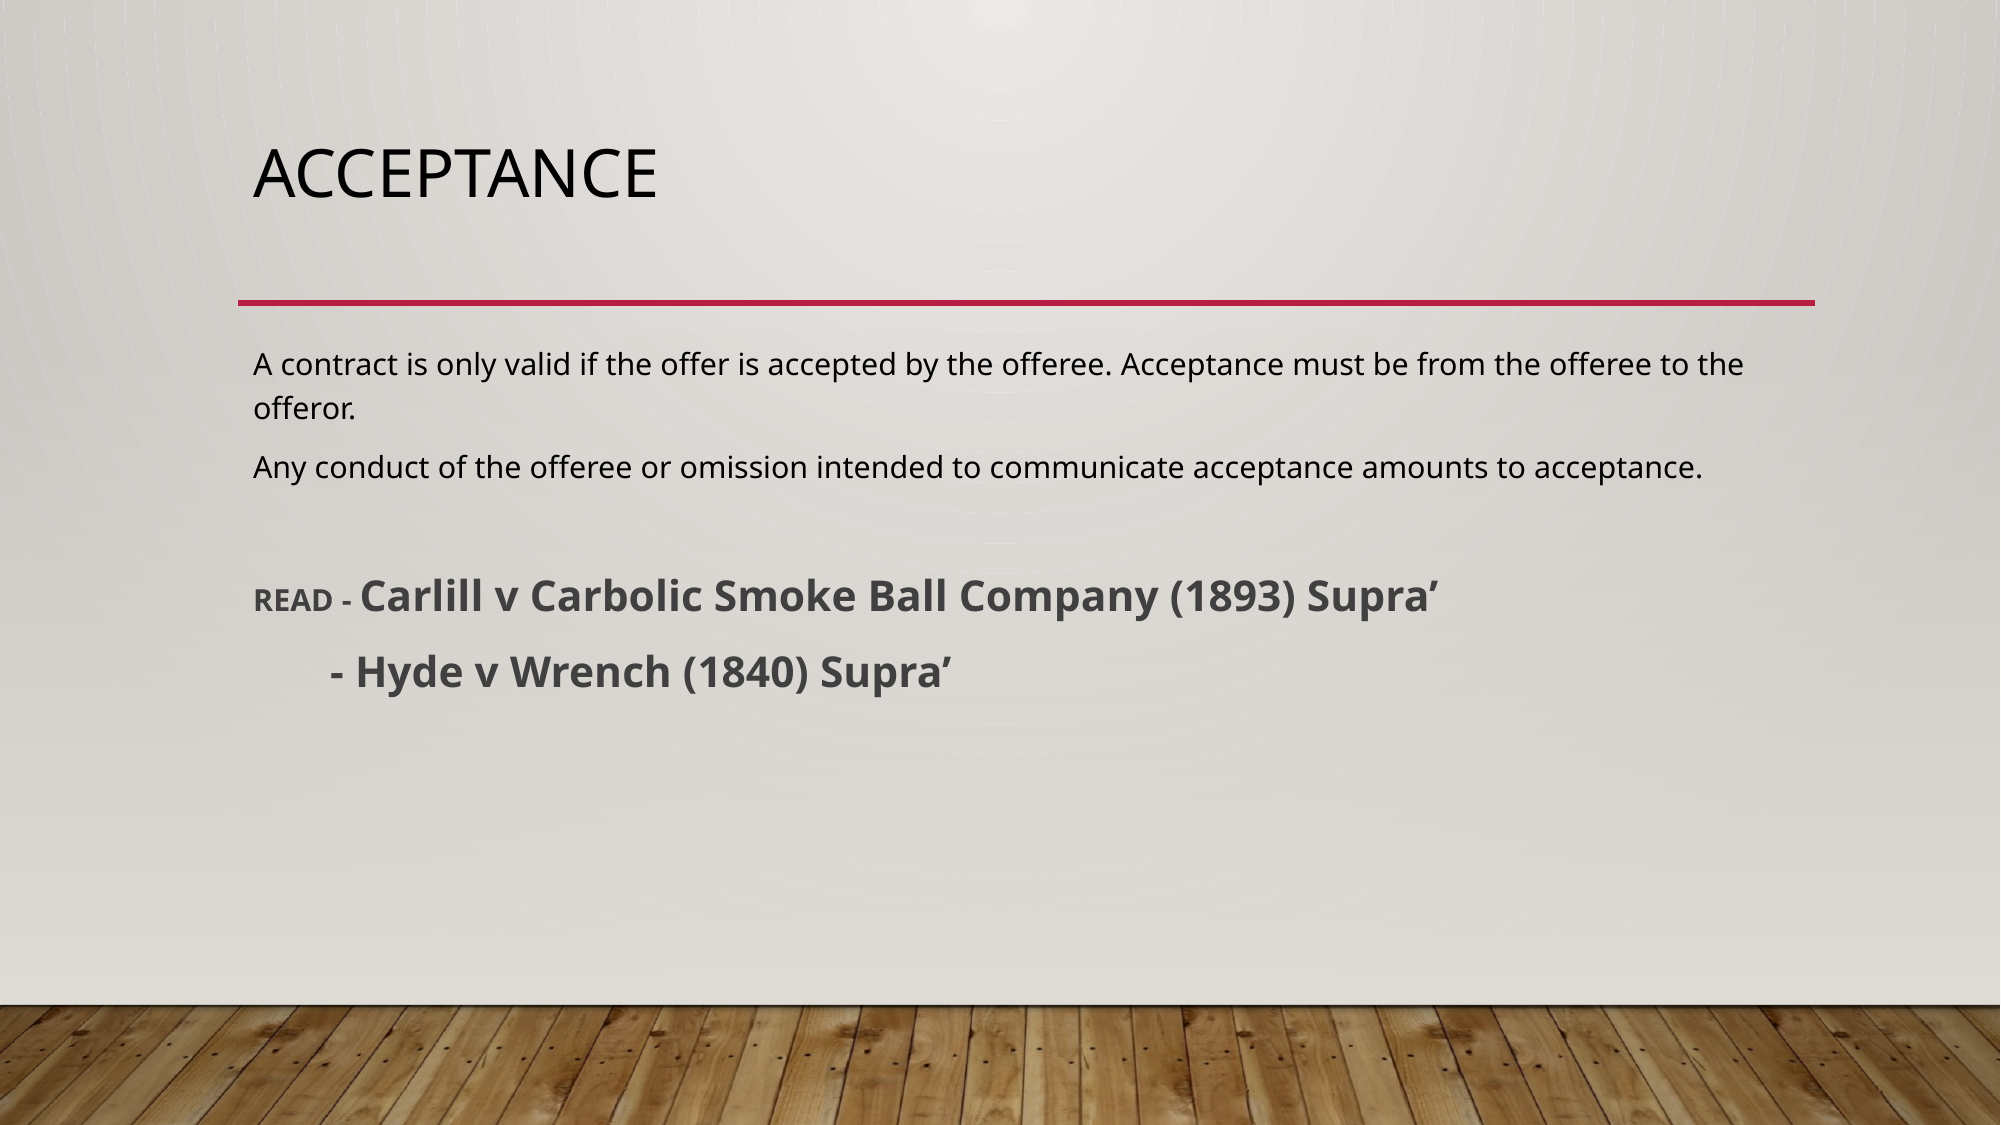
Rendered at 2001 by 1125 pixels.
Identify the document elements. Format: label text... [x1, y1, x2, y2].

list A contract is only valid if the offer is accepted by the offeree. Acceptance must be from the offeree to the offeror. Any conduct of the offeree or omission intended to communicate acceptance amounts to acceptance. READ - Carlill v Carbolic Smoke Ball Company (1893) Supra’ - Hyde v Wrench (1840) Supra’ [238, 330, 1814, 897]
title ACCEPTANCE [238, 131, 1814, 305]
picture [0, 1005, 2000, 1125]
